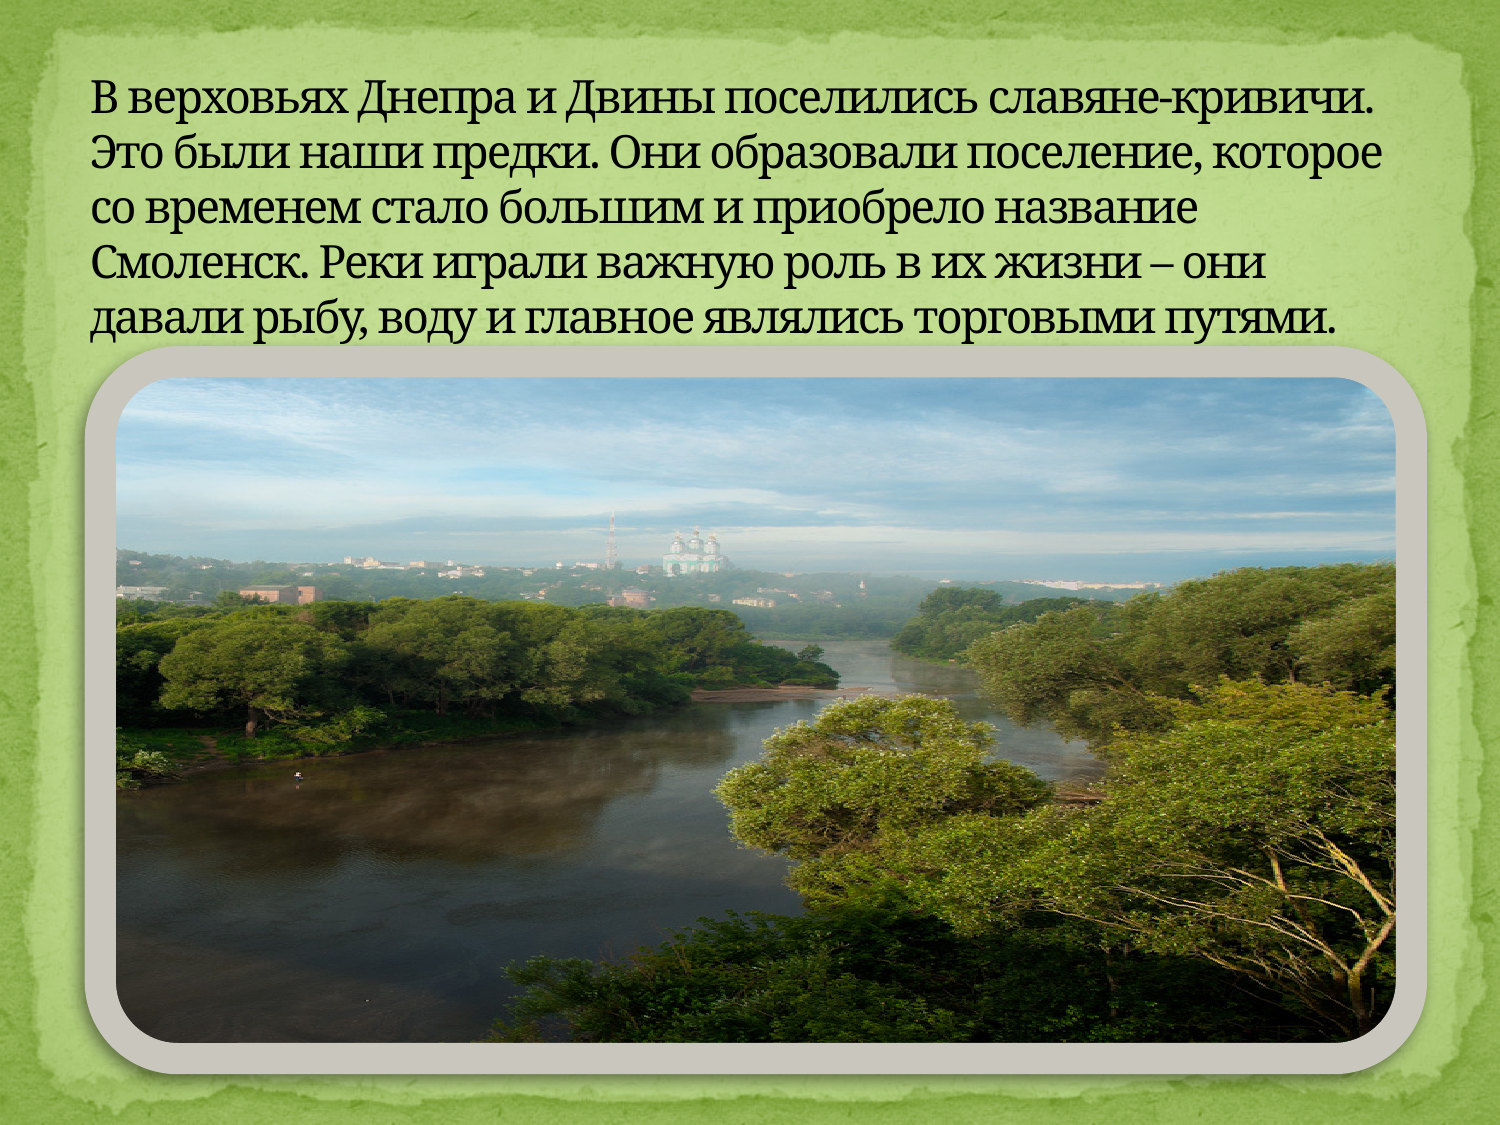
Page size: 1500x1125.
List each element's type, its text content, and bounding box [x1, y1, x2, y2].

title В верховьях Днепра и Двины поселились славяне-кривичи. Это были наши предки. Они образовали поселение, которое со временем стало большим и приобрело название Смоленск. Реки играли важную роль в их жизни – они давали рыбу, воду и главное являлись торговыми путями. [74, 24, 1425, 350]
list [103, 364, 1410, 1057]
